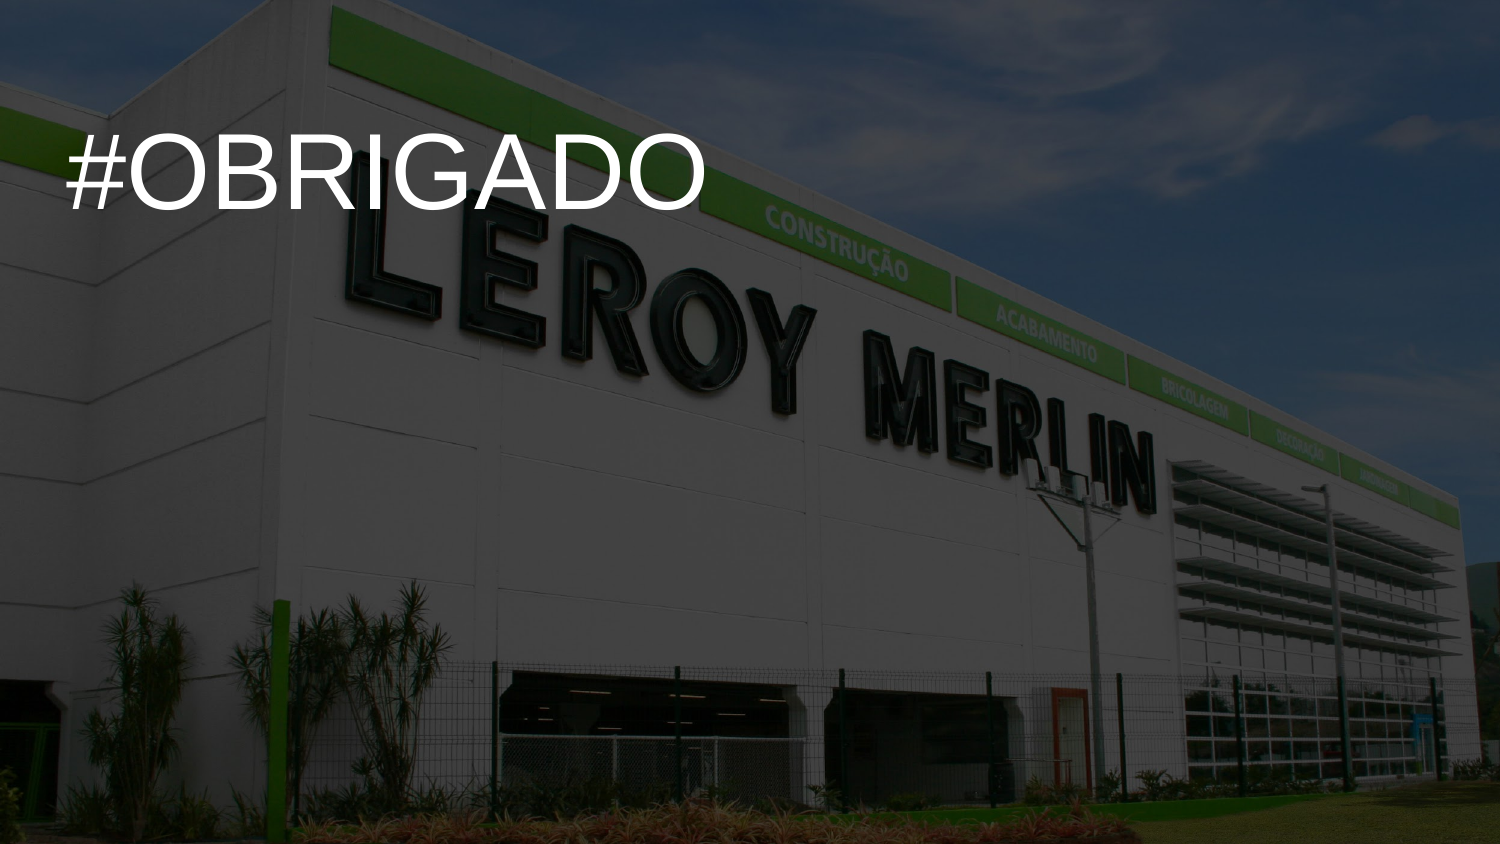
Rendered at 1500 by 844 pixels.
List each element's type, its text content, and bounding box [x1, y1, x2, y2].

picture [0, 0, 1500, 844]
title #OBRIGADO [51, 122, 1449, 246]
